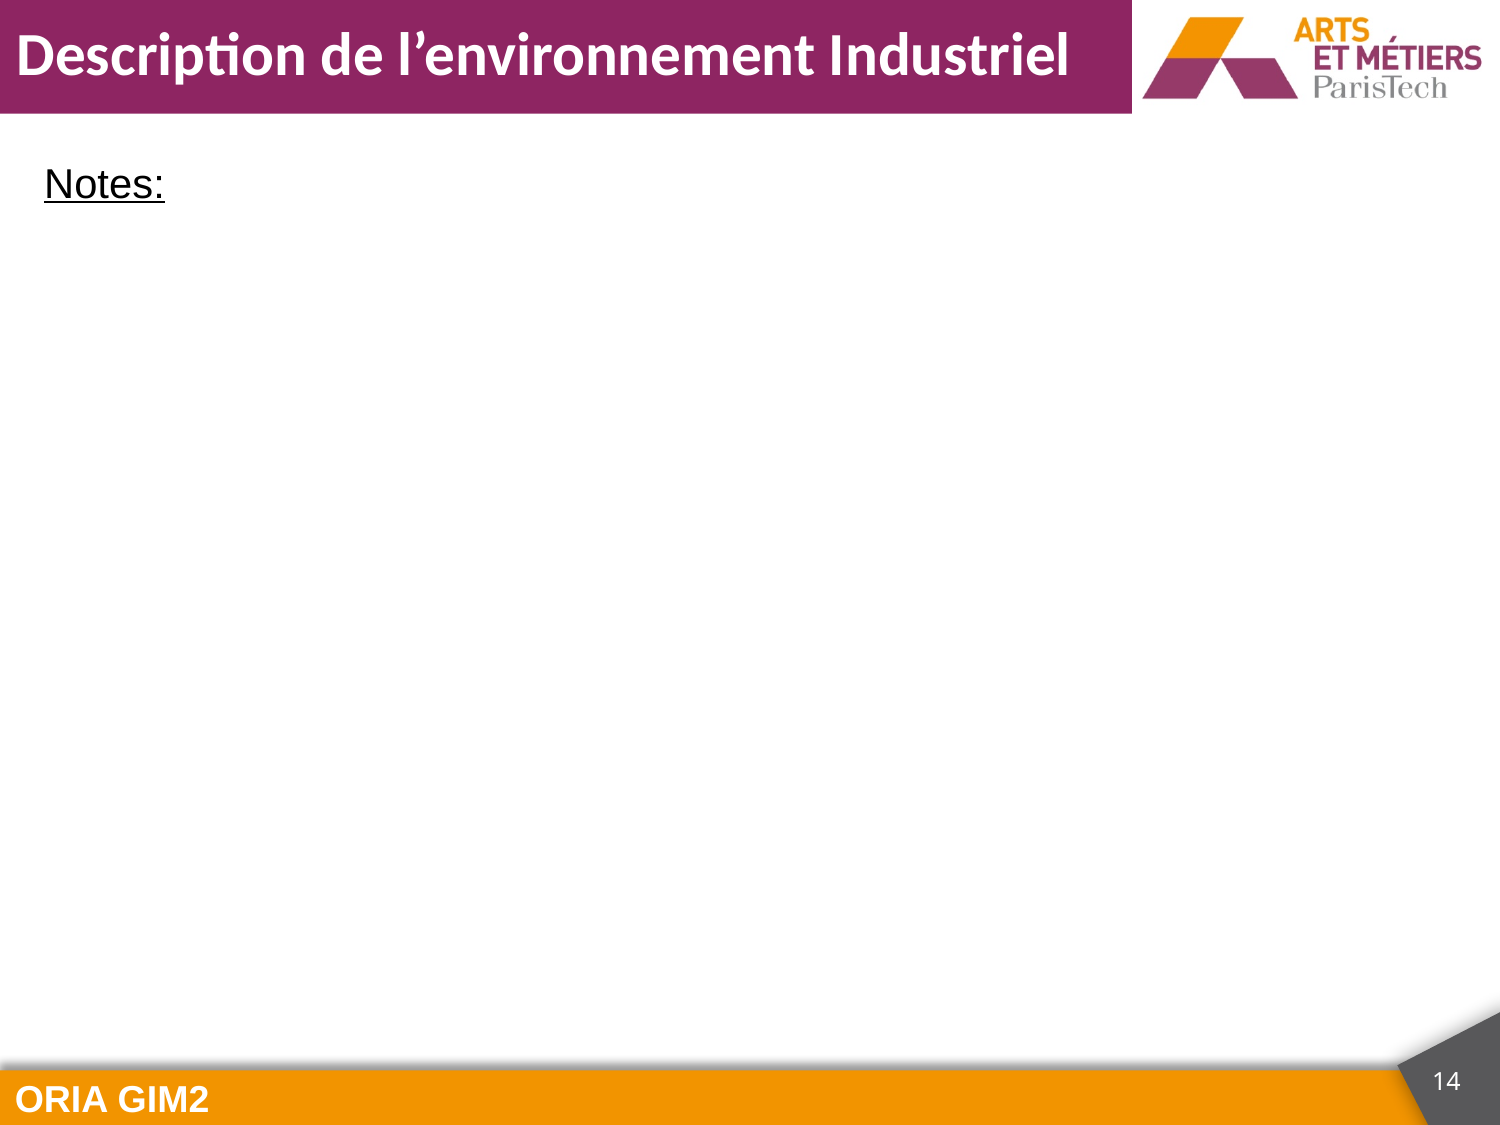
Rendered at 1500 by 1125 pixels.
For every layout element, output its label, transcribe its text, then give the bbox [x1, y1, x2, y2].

text_box Notes: [29, 149, 609, 214]
picture [1132, 0, 1500, 115]
